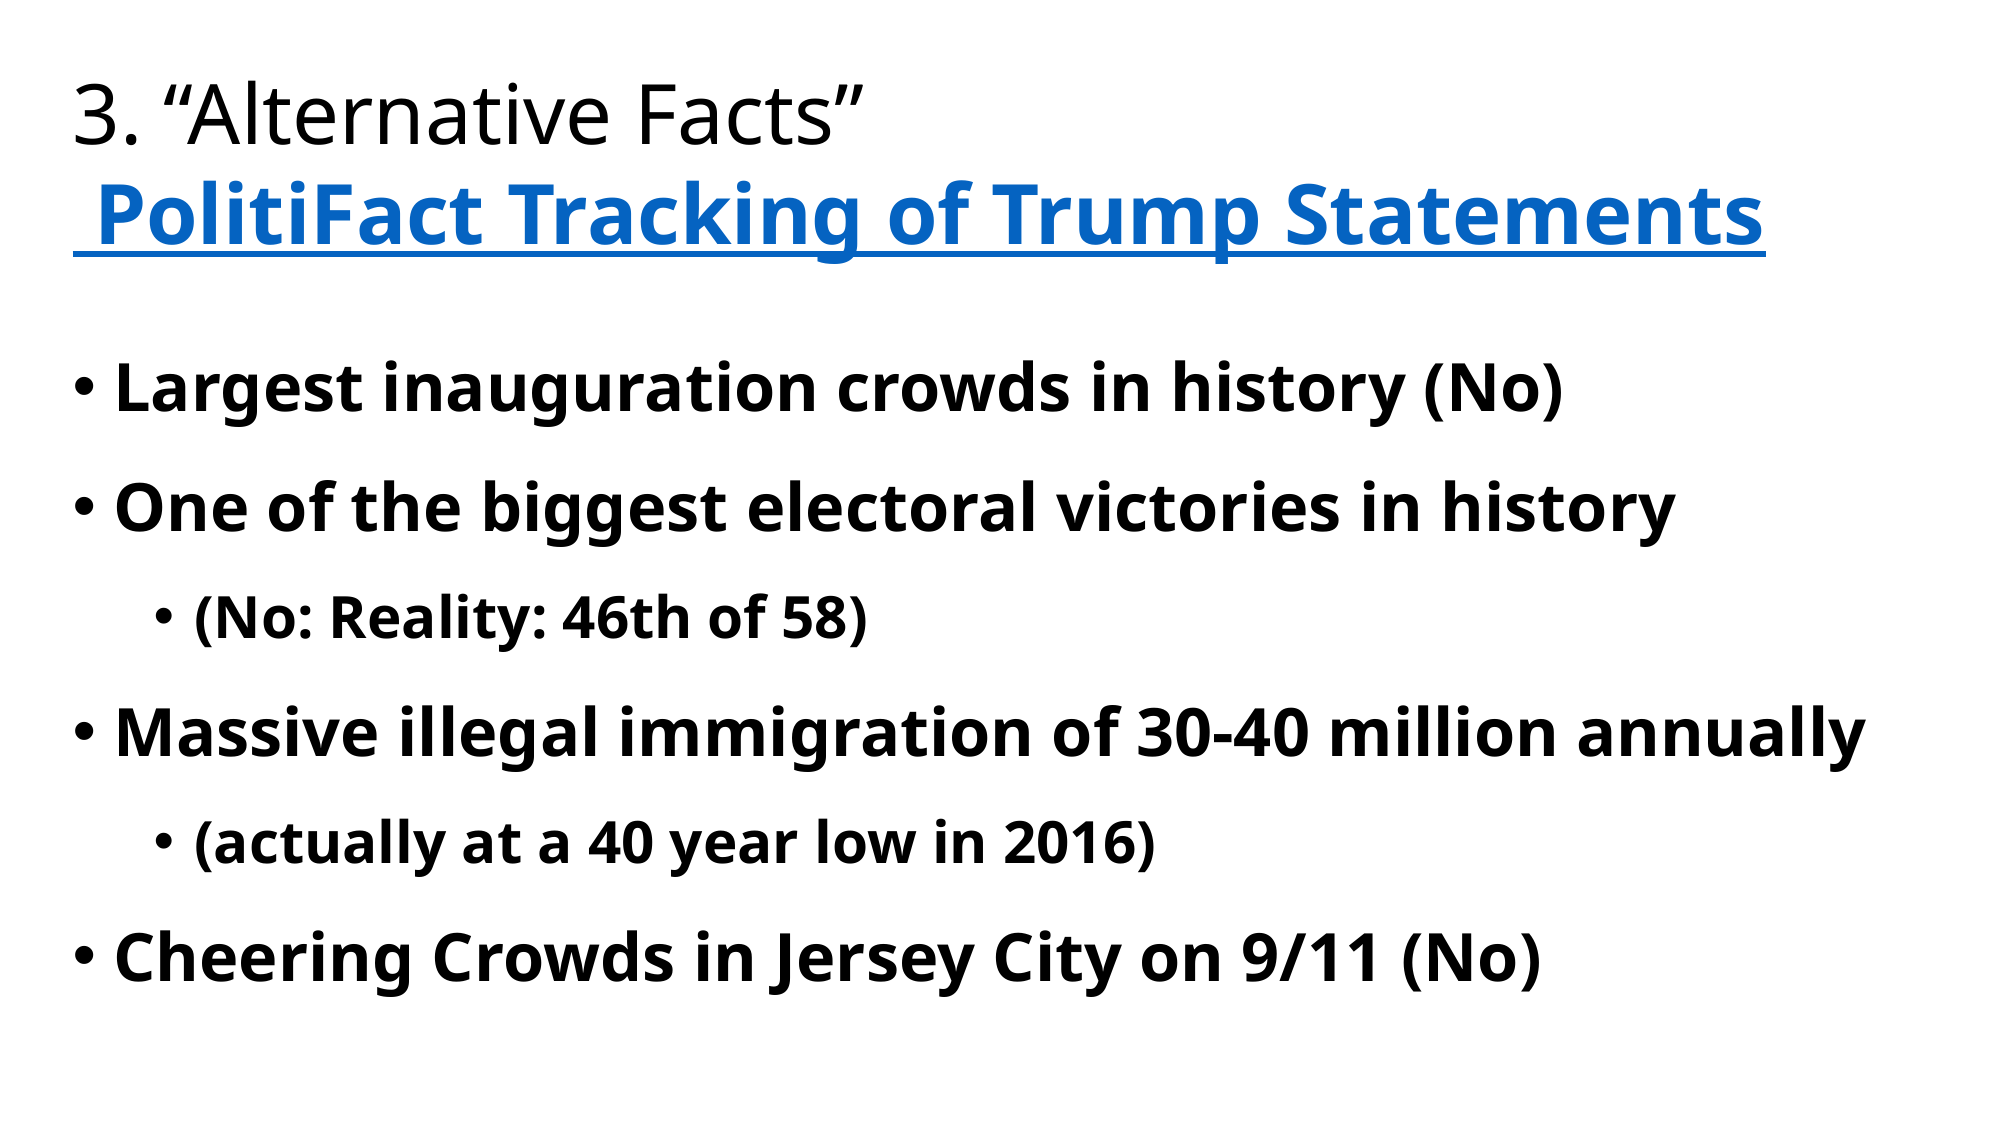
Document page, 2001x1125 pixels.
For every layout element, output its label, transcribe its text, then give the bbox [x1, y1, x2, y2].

list Largest inauguration crowds in history (No) One of the biggest electoral victories in history (No: Reality: 46th of 58) Massive illegal immigration of 30-40 million annually (actually at a 40 year low in 2016) Cheering Crowds in Jersey City on 9/11 (No) [57, 297, 1920, 1066]
title 3. “Alternative Facts” PolitiFact Tracking of Trump Statements [57, 40, 1920, 297]
